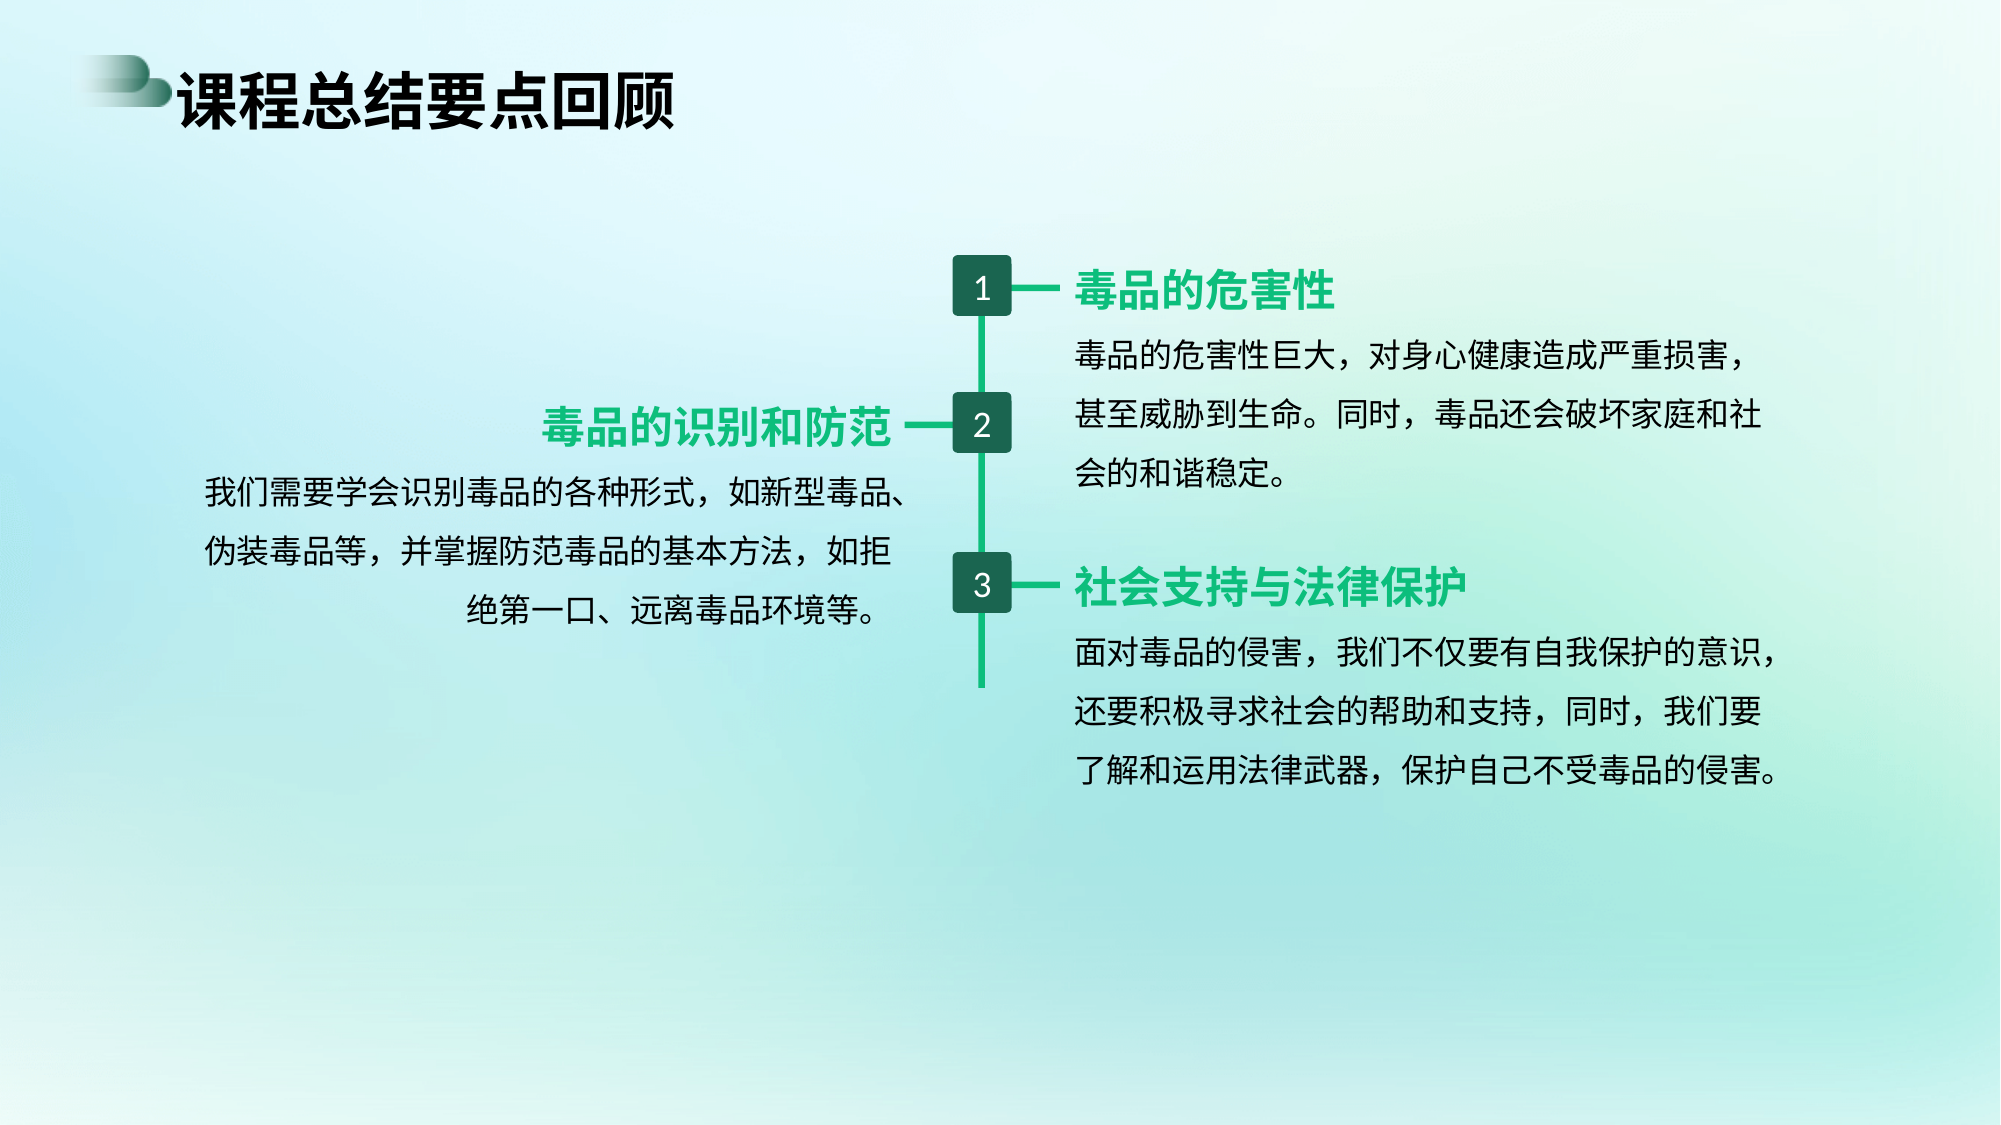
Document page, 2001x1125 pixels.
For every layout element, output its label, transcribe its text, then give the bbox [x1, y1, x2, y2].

text_box 1 [950, 252, 1014, 318]
text_box 社会支持与法律保护 面对毒品的侵害，我们不仅要有自我保护的意识，还要积极寻求社会的帮助和支持，同时，我们要了解和运用法律武器，保护自己不受毒品的侵害。 [1057, 550, 1808, 799]
text_box 毒品的识别和防范 我们需要学会识别毒品的各种形式，如新型毒品、伪装毒品等，并掌握防范毒品的基本方法，如拒绝第一口、远离毒品环境等。 [159, 390, 909, 639]
text_box 毒品的危害性 毒品的危害性巨大，对身心健康造成严重损害，甚至威胁到生命。同时，毒品还会破坏家庭和社会的和谐稳定。 [1057, 253, 1807, 502]
text_box [903, 420, 950, 430]
text_box [1014, 283, 1062, 293]
text_box [976, 615, 987, 690]
text_box 课程总结要点回顾 [159, 15, 1700, 147]
text_box [976, 455, 987, 549]
picture [0, 0, 2001, 1125]
text_box [1014, 580, 1062, 590]
text_box [976, 318, 987, 389]
text_box 2 [950, 389, 1014, 455]
text_box 3 [950, 549, 1014, 615]
